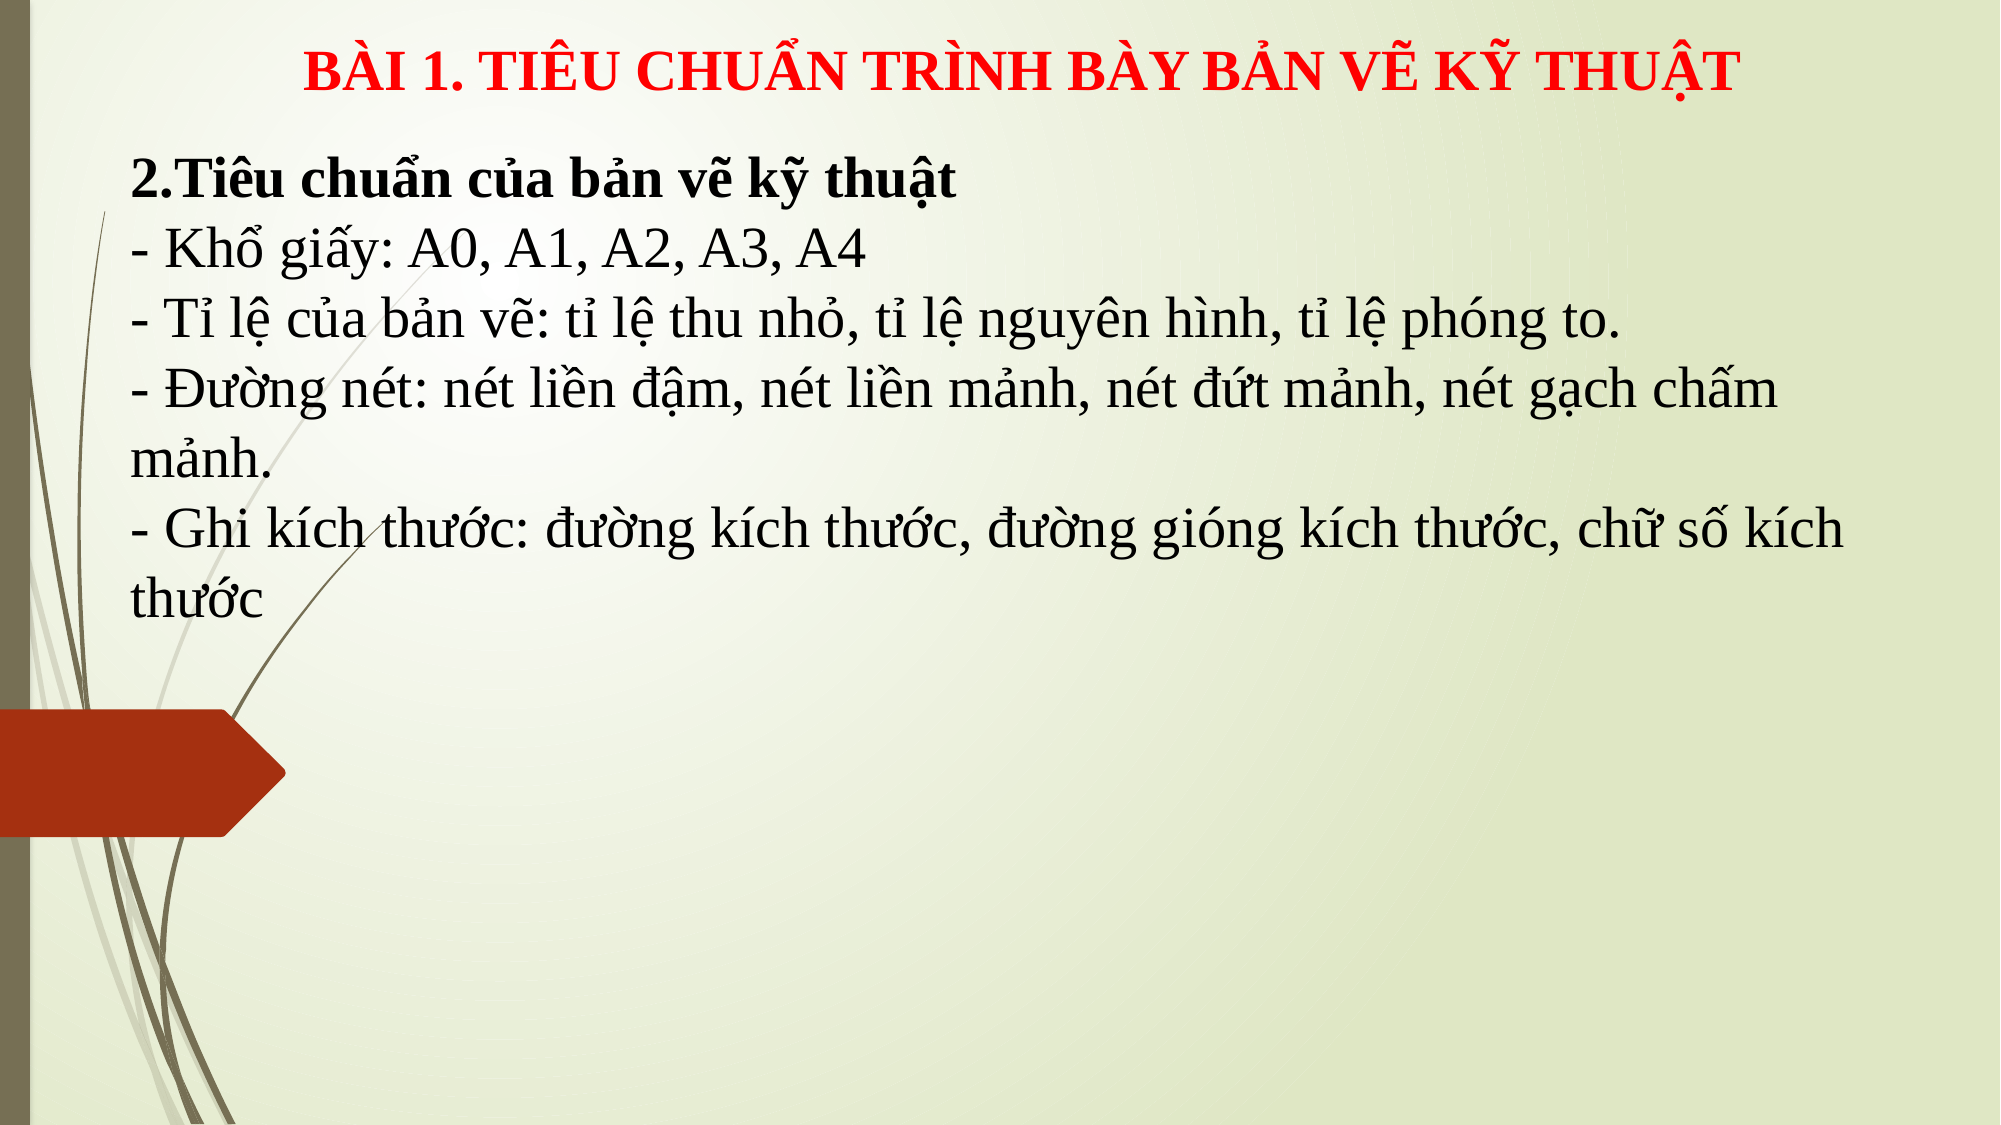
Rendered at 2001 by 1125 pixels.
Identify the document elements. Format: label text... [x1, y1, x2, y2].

text_box BÀI 1. TIÊU CHUẨN TRÌNH BÀY BẢN VẼ KỸ THUẬT [288, 24, 1831, 110]
text_box 2.Tiêu chuẩn của bản vẽ kỹ thuật - Khổ giấy: A0, A1, A2, A3, A4 - Tỉ lệ của bản vẽ: tỉ lệ thu nhỏ, tỉ lệ nguyên hình, tỉ lệ phóng to. - Đường nét: nét liền đậm, nét liền mảnh, nét đứt mảnh, nét gạch chấm mảnh. - Ghi kích thước: đường kích thước, đường gióng kích thước, chữ số kích thước [115, 131, 1907, 637]
